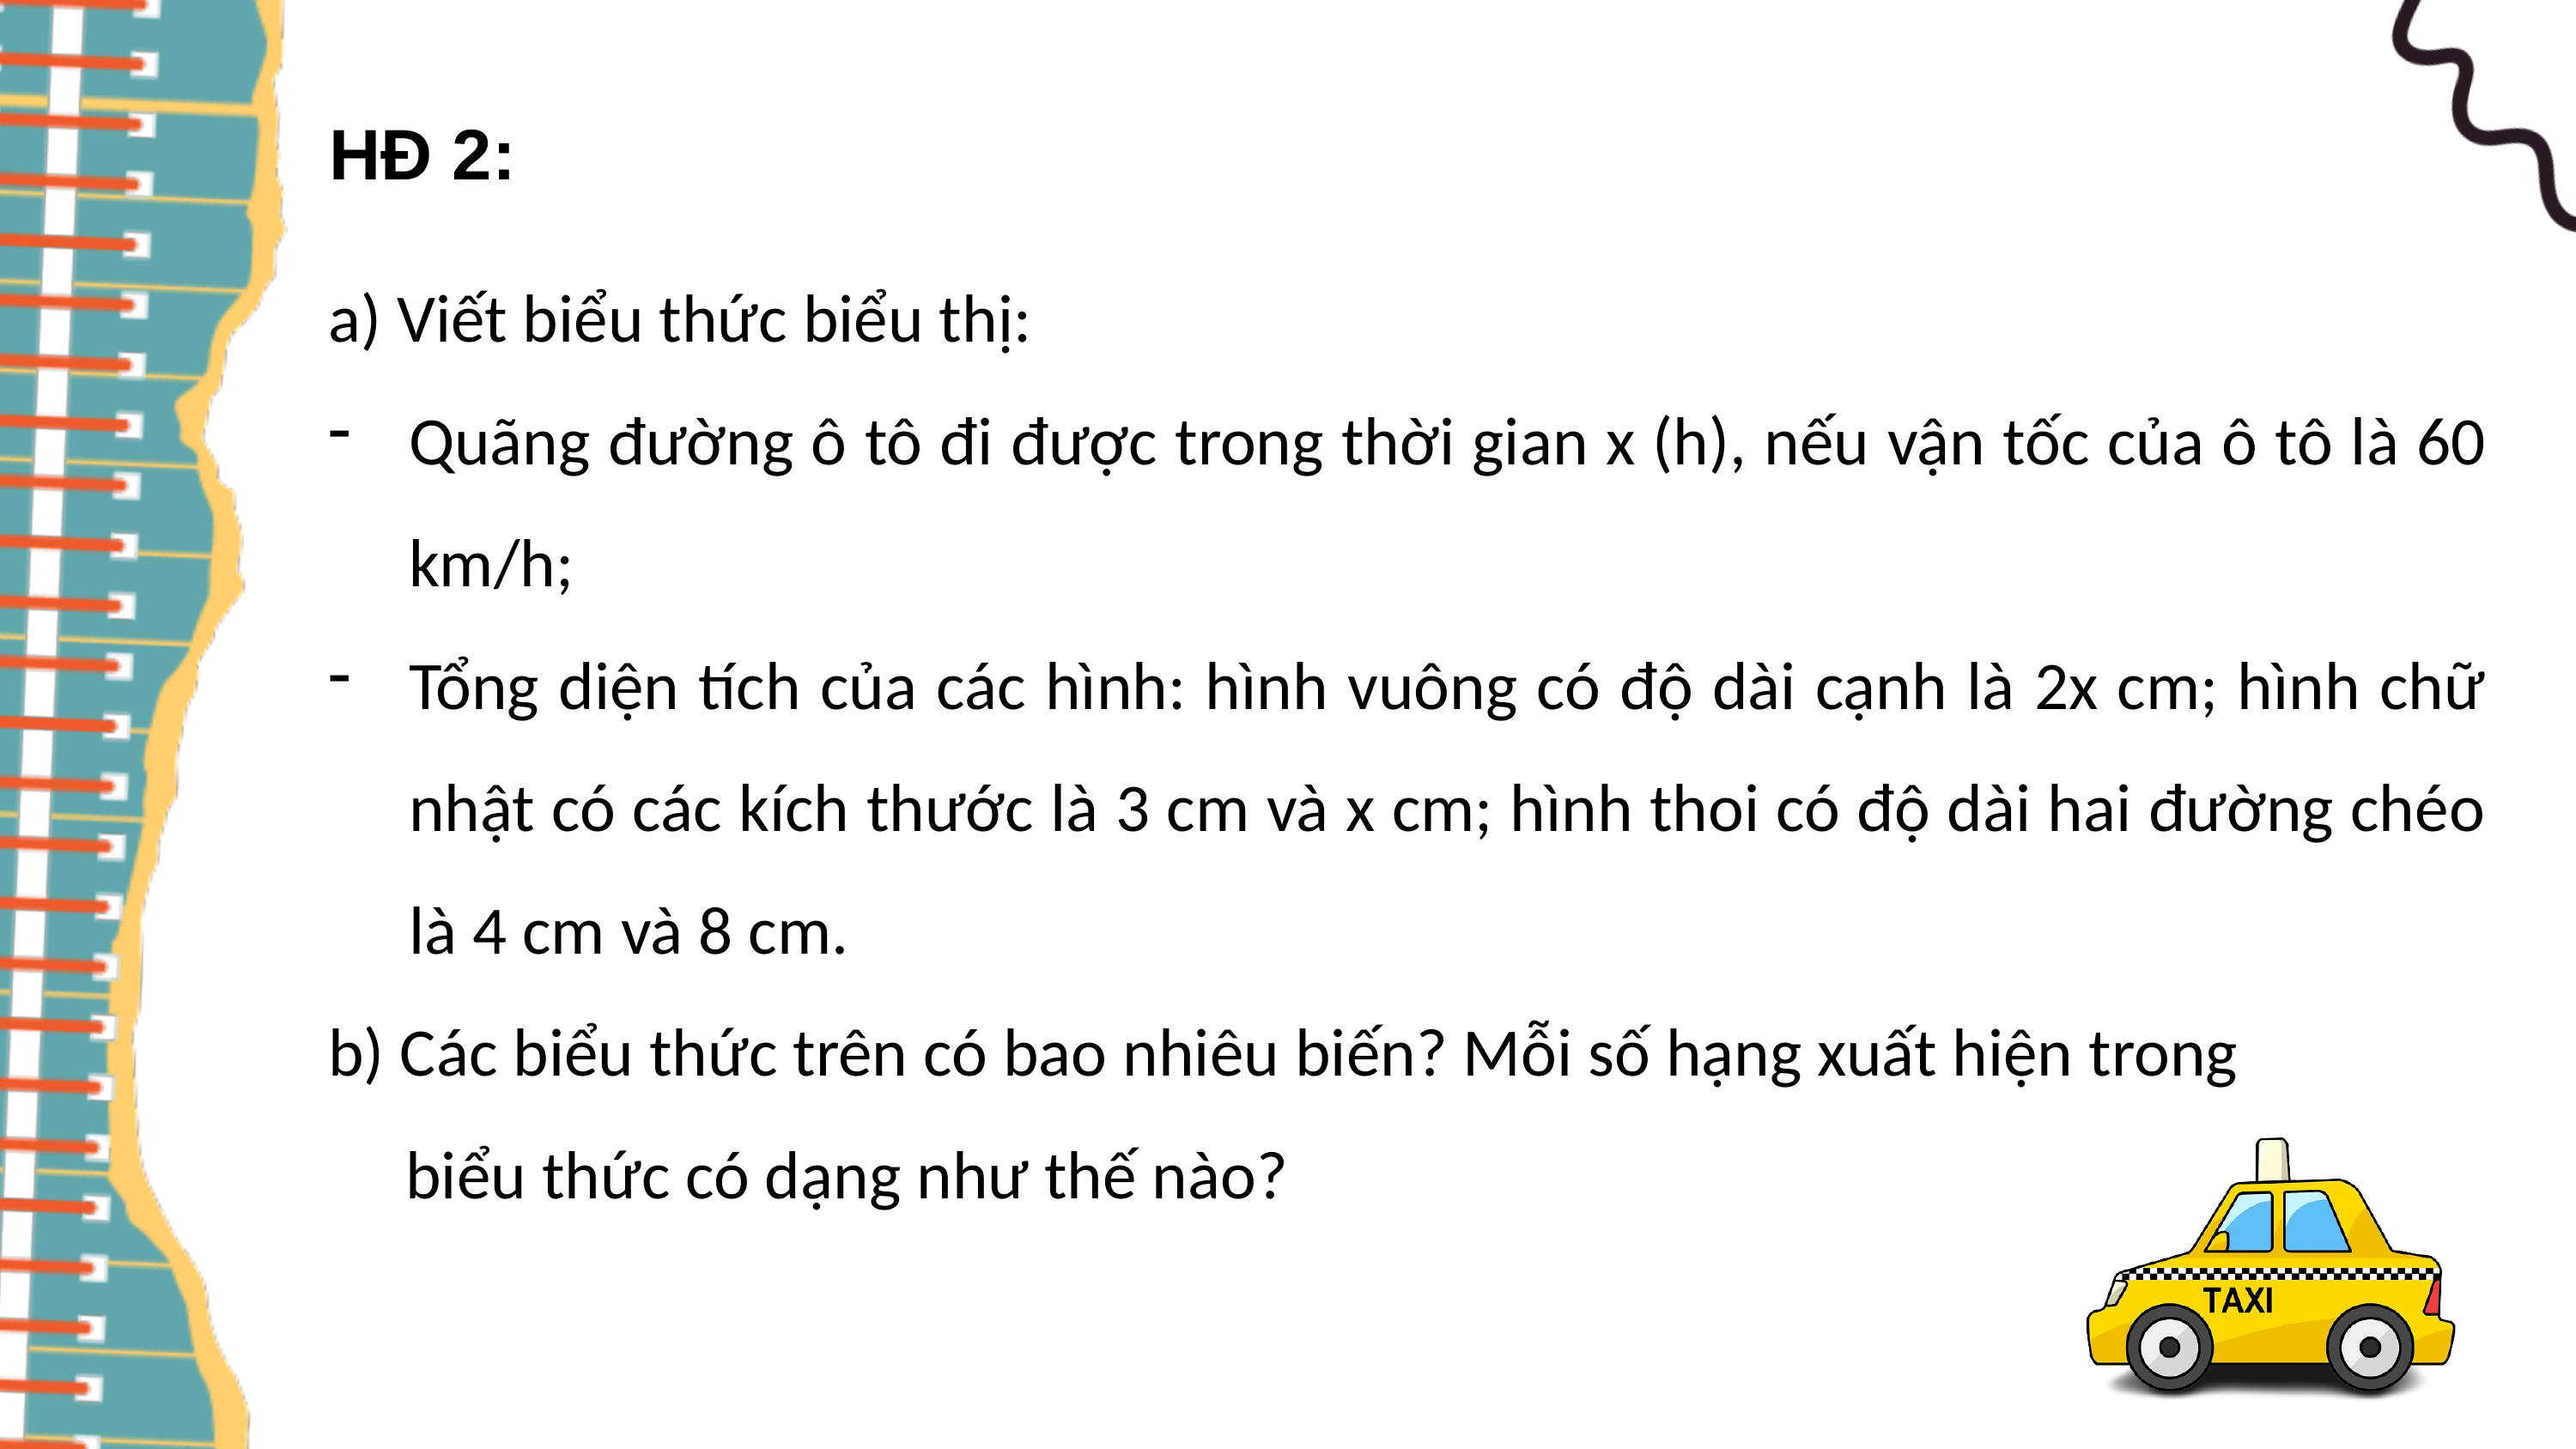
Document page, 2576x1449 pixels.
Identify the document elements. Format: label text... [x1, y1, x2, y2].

picture [2358, 0, 2576, 234]
picture [2071, 1120, 2477, 1410]
text_box a) Viết biểu thức biểu thị: Quãng đường ô tô đi được trong thời gian x (h), nếu vận tốc của ô tô là 60 km/h; Tổng diện tích của các hình: hình vuông có độ dài cạnh là 2x cm; hình chữ nhật có các kích thước là 3 cm và x cm; hình thoi có độ dài hai đường chéo là 4 cm và 8 cm. b) Các biểu thức trên có bao nhiêu biến? Mỗi số hạng xuất hiện trong biểu thức có dạng như thế nào? [315, 227, 2501, 1219]
picture [0, 0, 313, 1449]
text_box HĐ 2: [316, 101, 529, 201]
